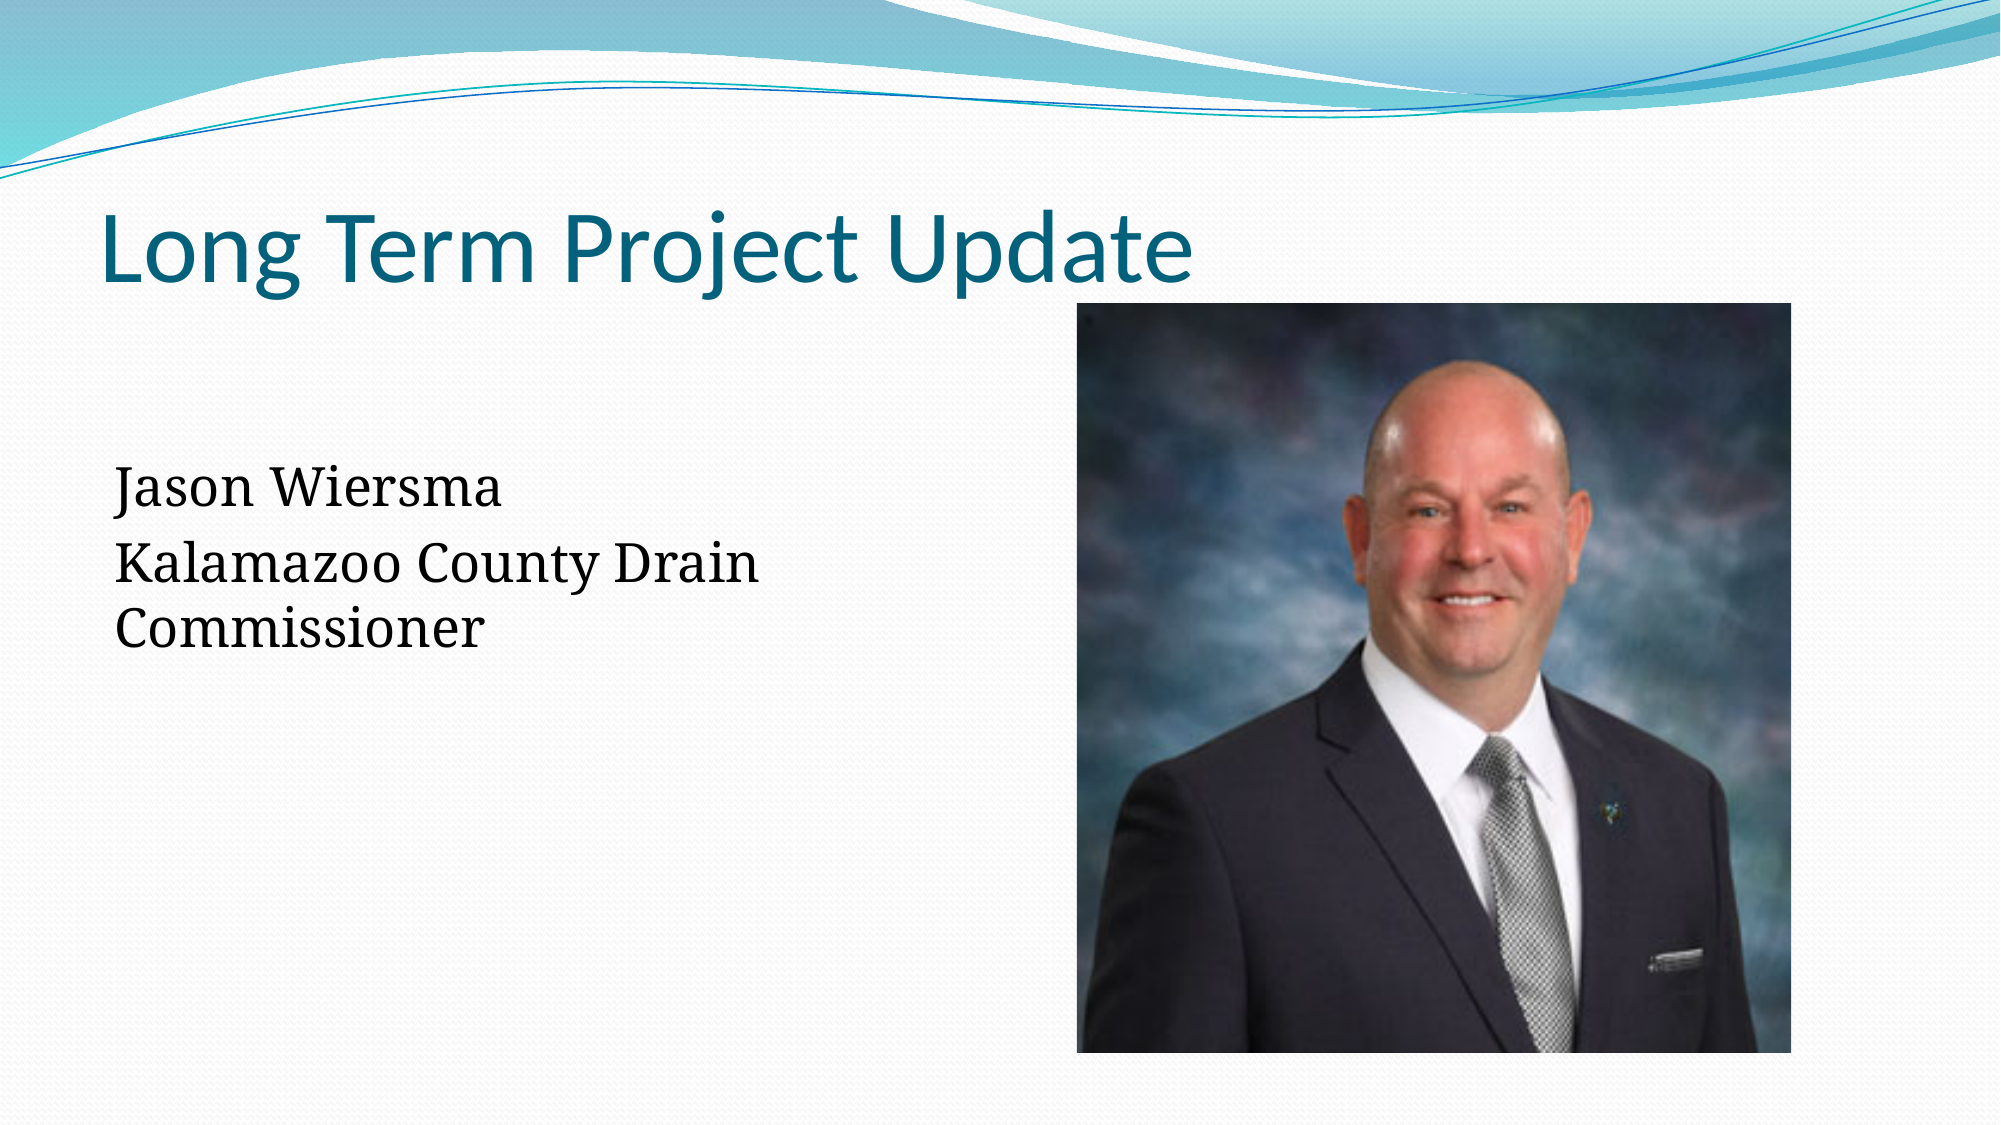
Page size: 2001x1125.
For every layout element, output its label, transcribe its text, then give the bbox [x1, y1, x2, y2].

picture [1076, 302, 1792, 1053]
list Jason Wiersma Kalamazoo County Drain Commissioner [99, 314, 984, 1043]
title Long Term Project Update [99, 115, 1900, 303]
